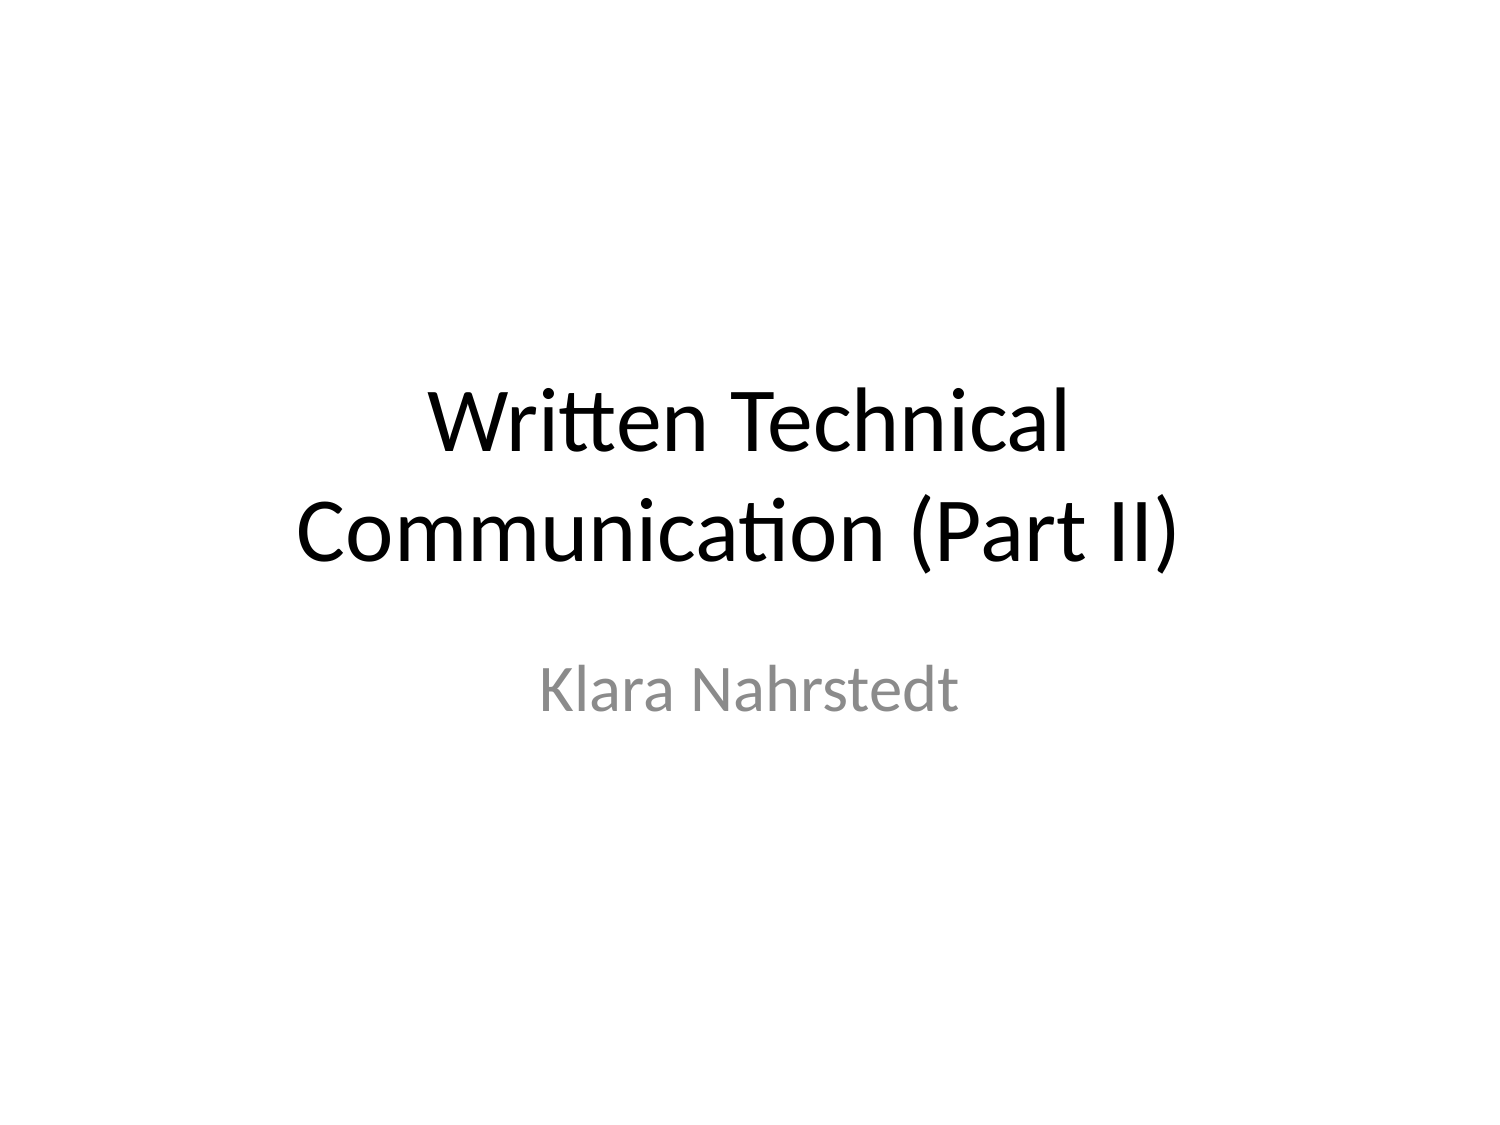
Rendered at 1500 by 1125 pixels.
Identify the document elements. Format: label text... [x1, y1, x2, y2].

subtitle Klara Nahrstedt [225, 637, 1275, 925]
title Written Technical Communication (Part II) [112, 349, 1388, 591]
